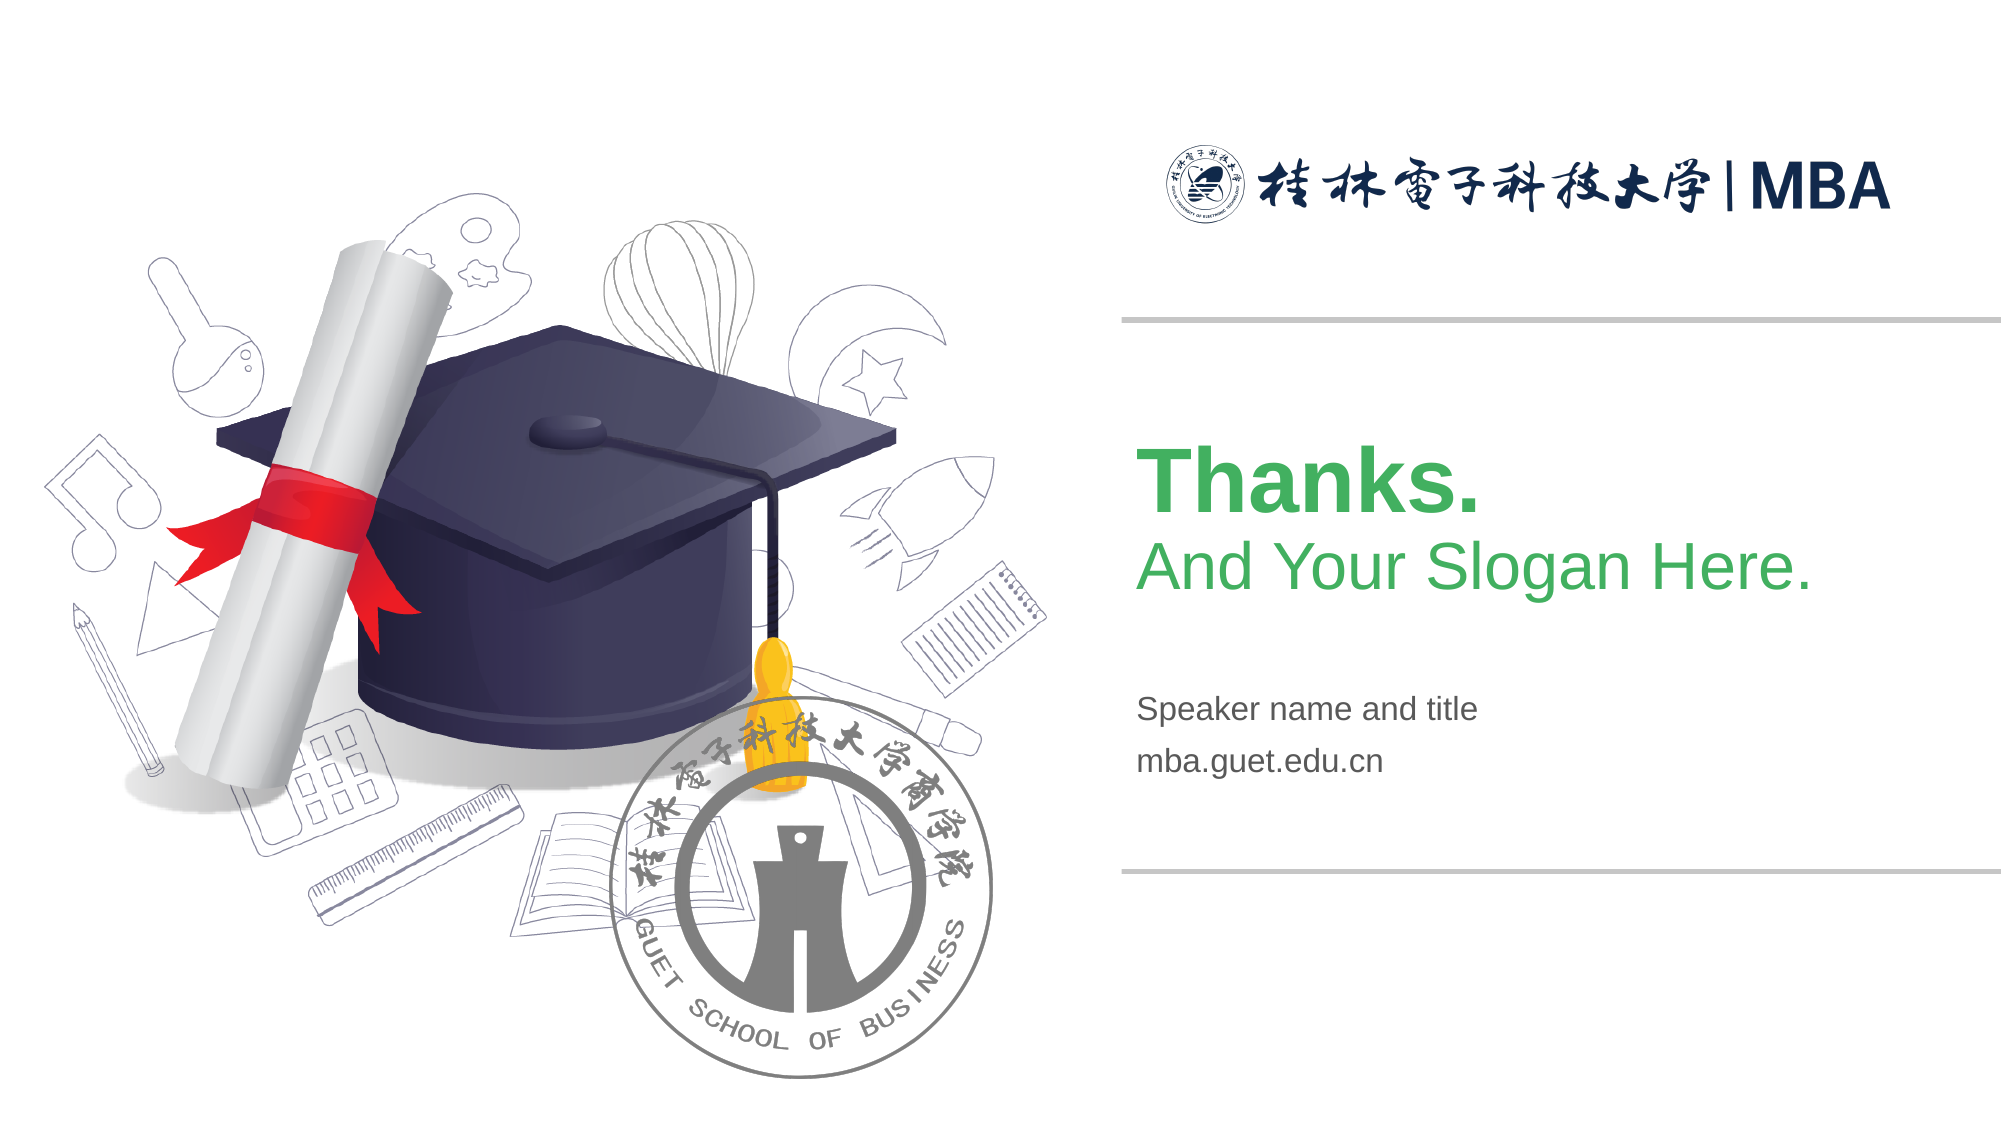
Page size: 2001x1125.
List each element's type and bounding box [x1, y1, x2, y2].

picture [1121, 317, 2000, 874]
picture [44, 193, 1047, 1112]
picture [1143, 137, 1927, 232]
